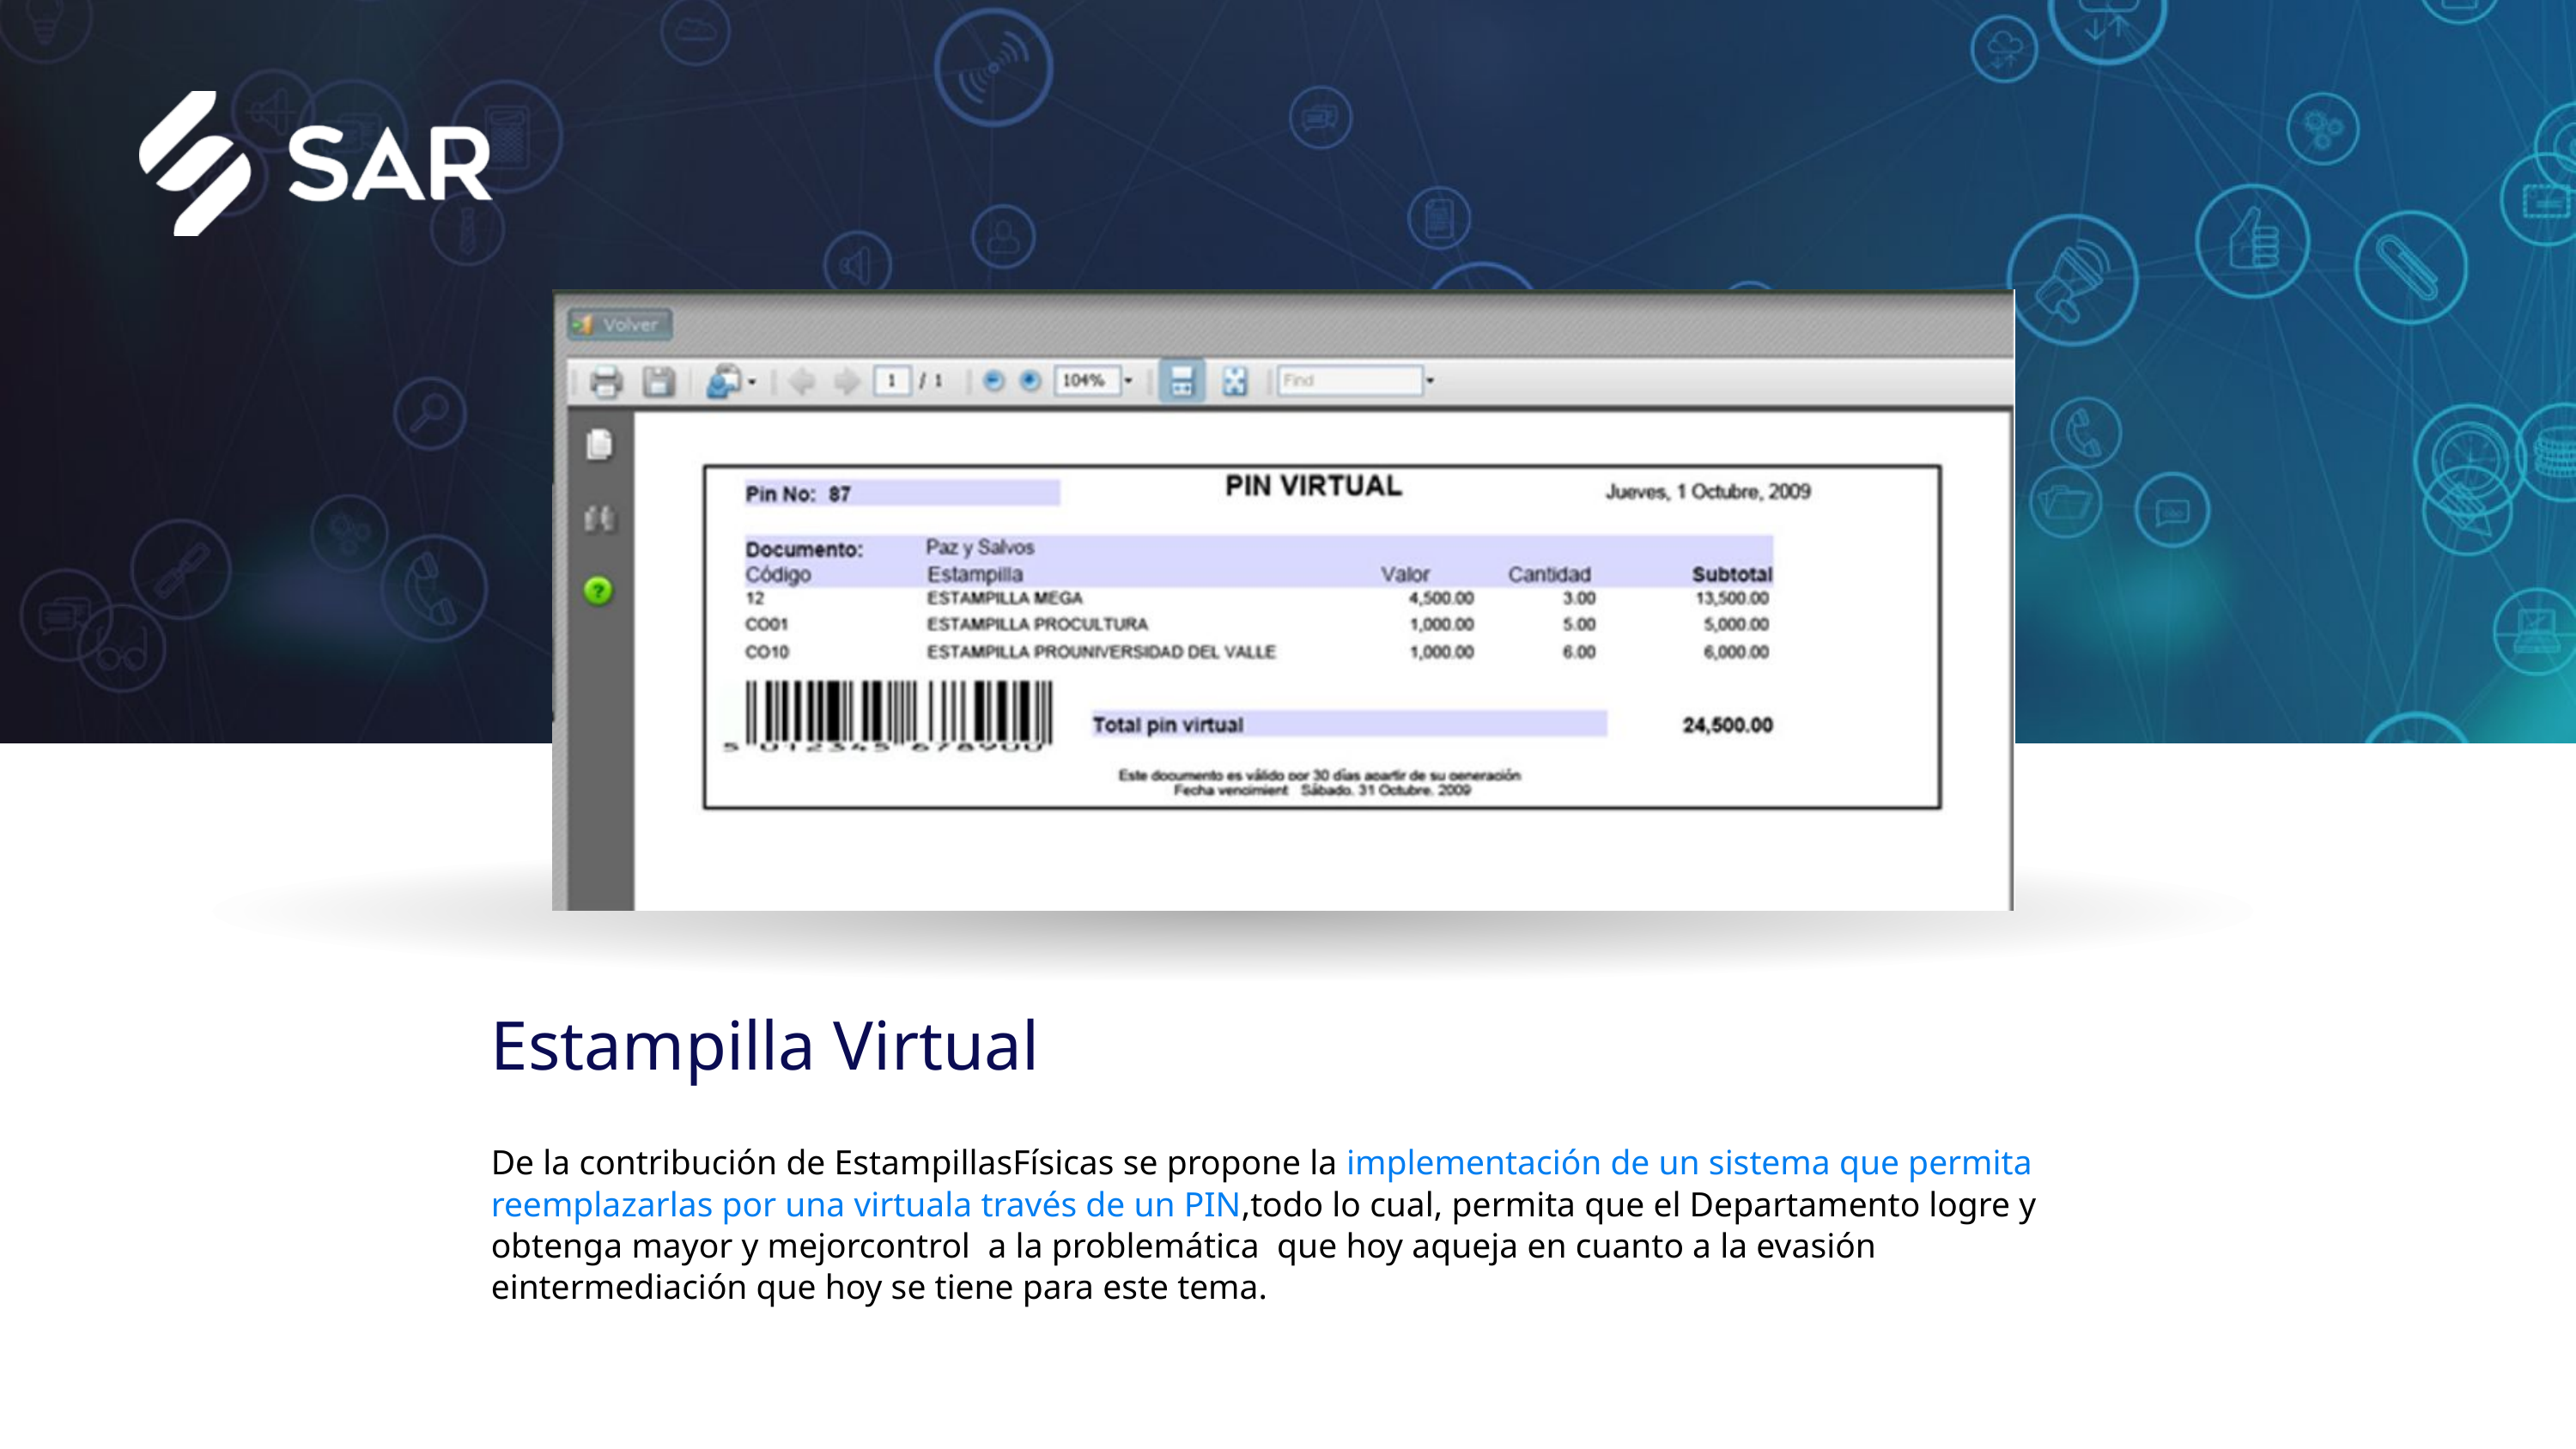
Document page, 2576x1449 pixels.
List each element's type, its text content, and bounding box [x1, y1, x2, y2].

text_box De la contribución de EstampillasFísicas se propone la implementación de un sistema que permita reemplazarlas por una virtuala través de un PIN,todo lo cual, permita que el Departamento logre y obtenga mayor y mejorcontrol a la problemática que hoy aqueja en cuanto a la evasión eintermediación que hoy se tiene para este tema. [490, 1140, 2089, 1307]
text_box Estampilla Virtual [490, 1041, 1106, 1084]
picture [0, 0, 2576, 981]
